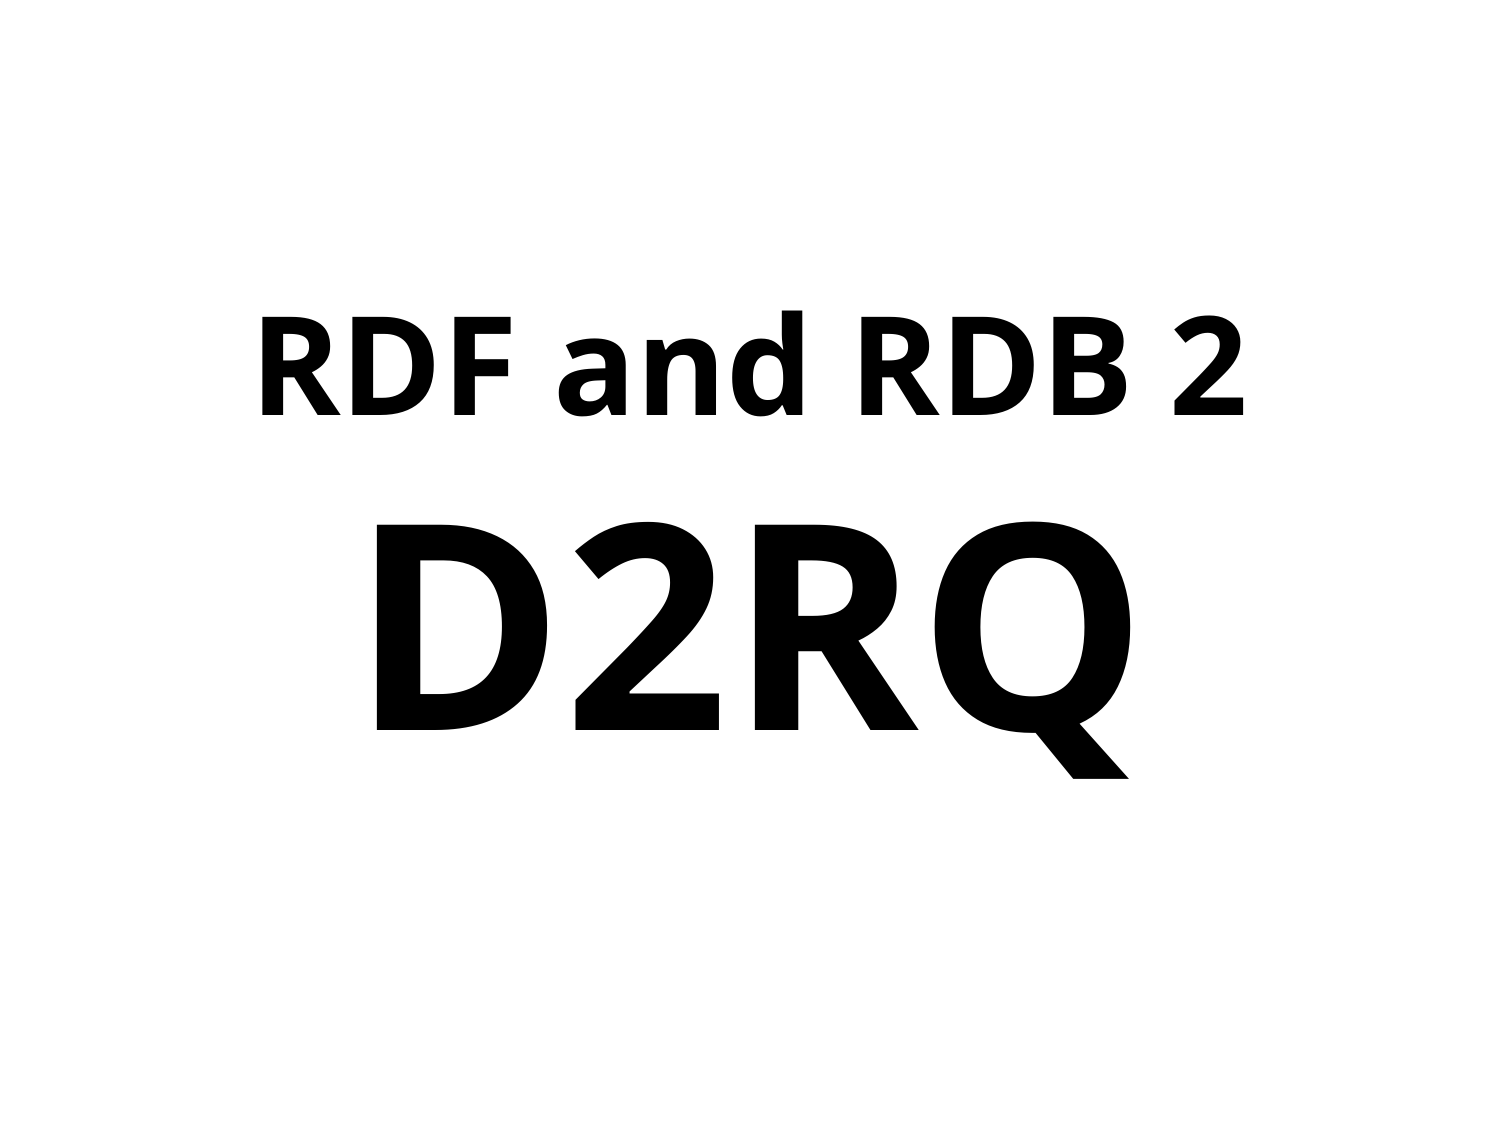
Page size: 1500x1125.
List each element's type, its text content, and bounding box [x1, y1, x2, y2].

title RDF and RDB 2 D2RQ [57, 172, 1443, 894]
